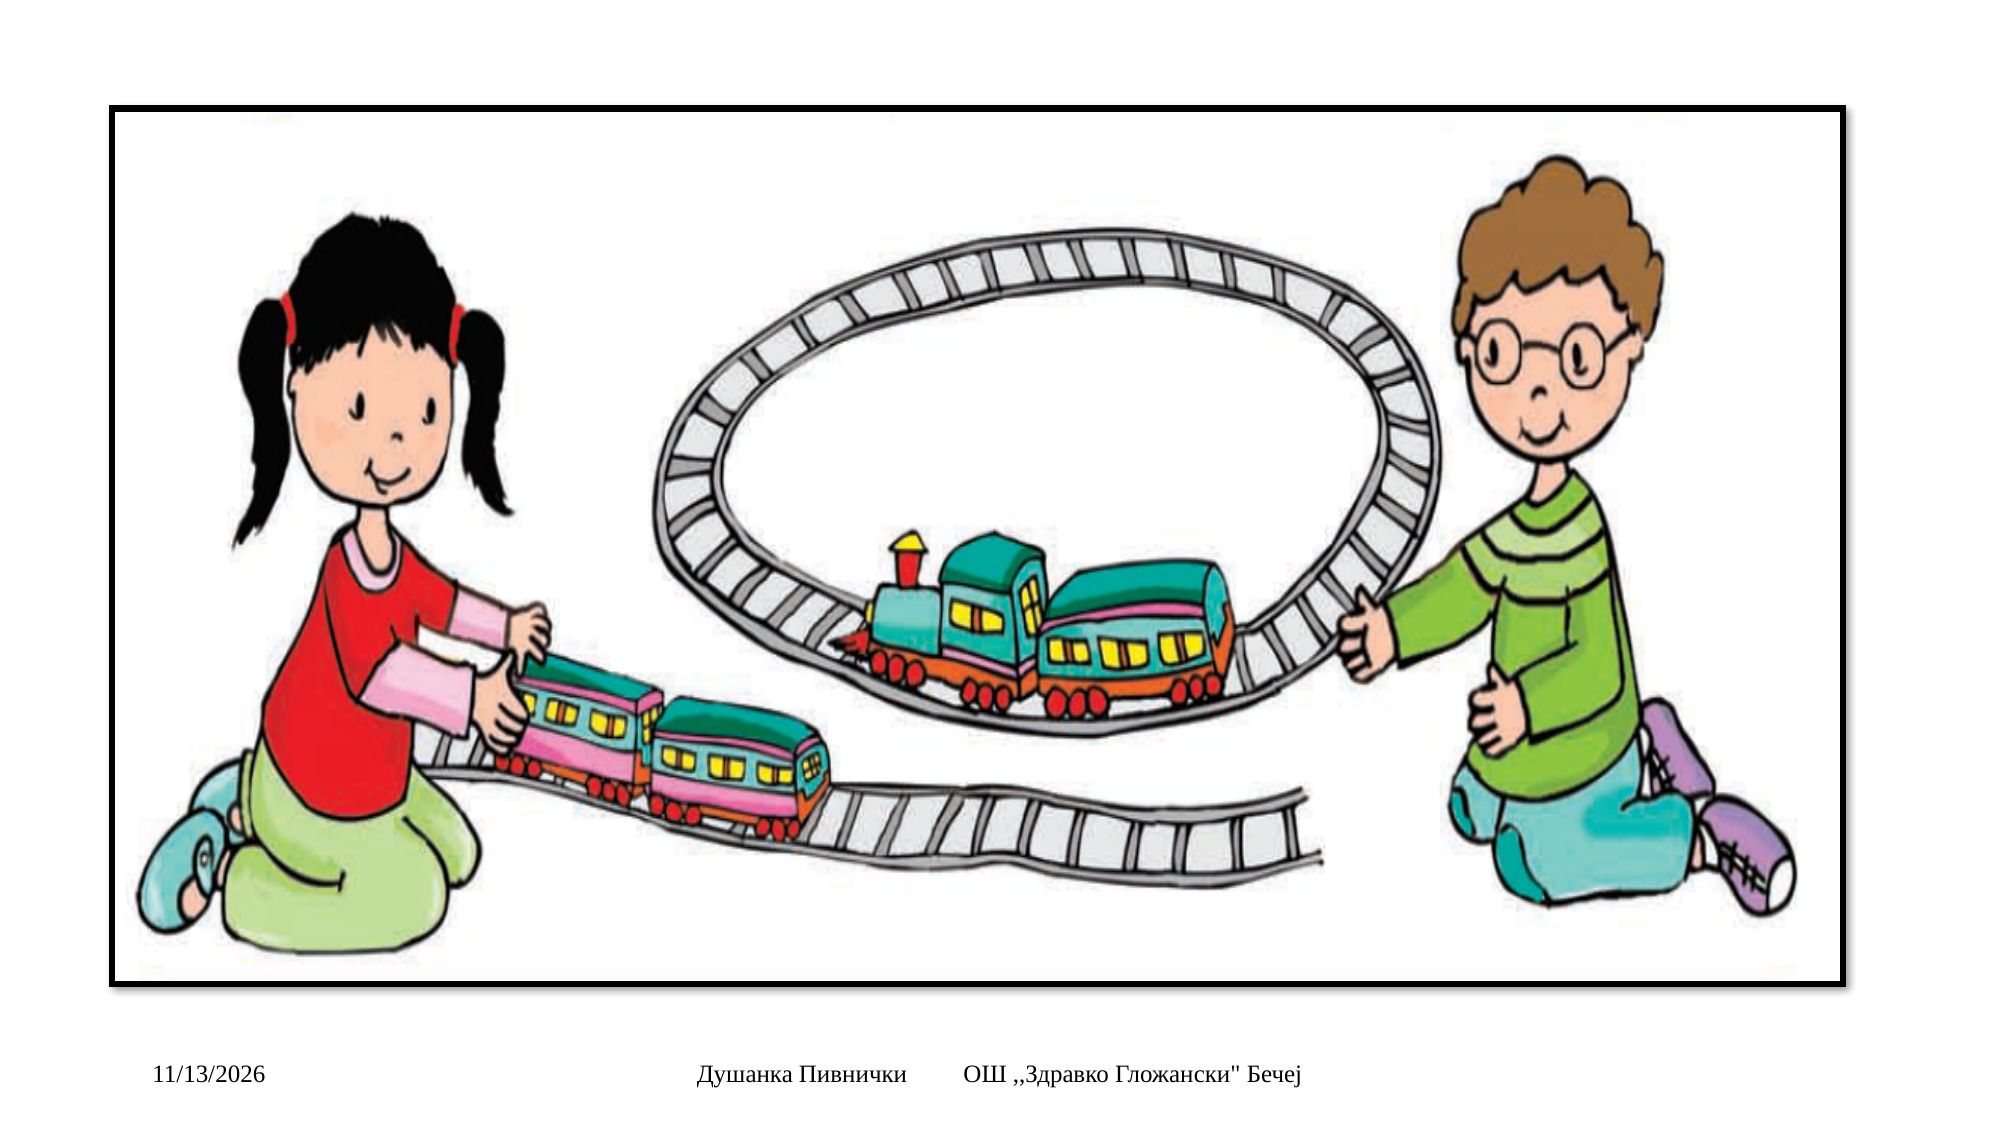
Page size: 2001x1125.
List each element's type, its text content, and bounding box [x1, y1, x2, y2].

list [115, 111, 1841, 981]
footer Душанка Пивнички ОШ ,,Здравко Гложански" Бечеј [662, 1042, 1338, 1103]
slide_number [137, 1042, 588, 1103]
